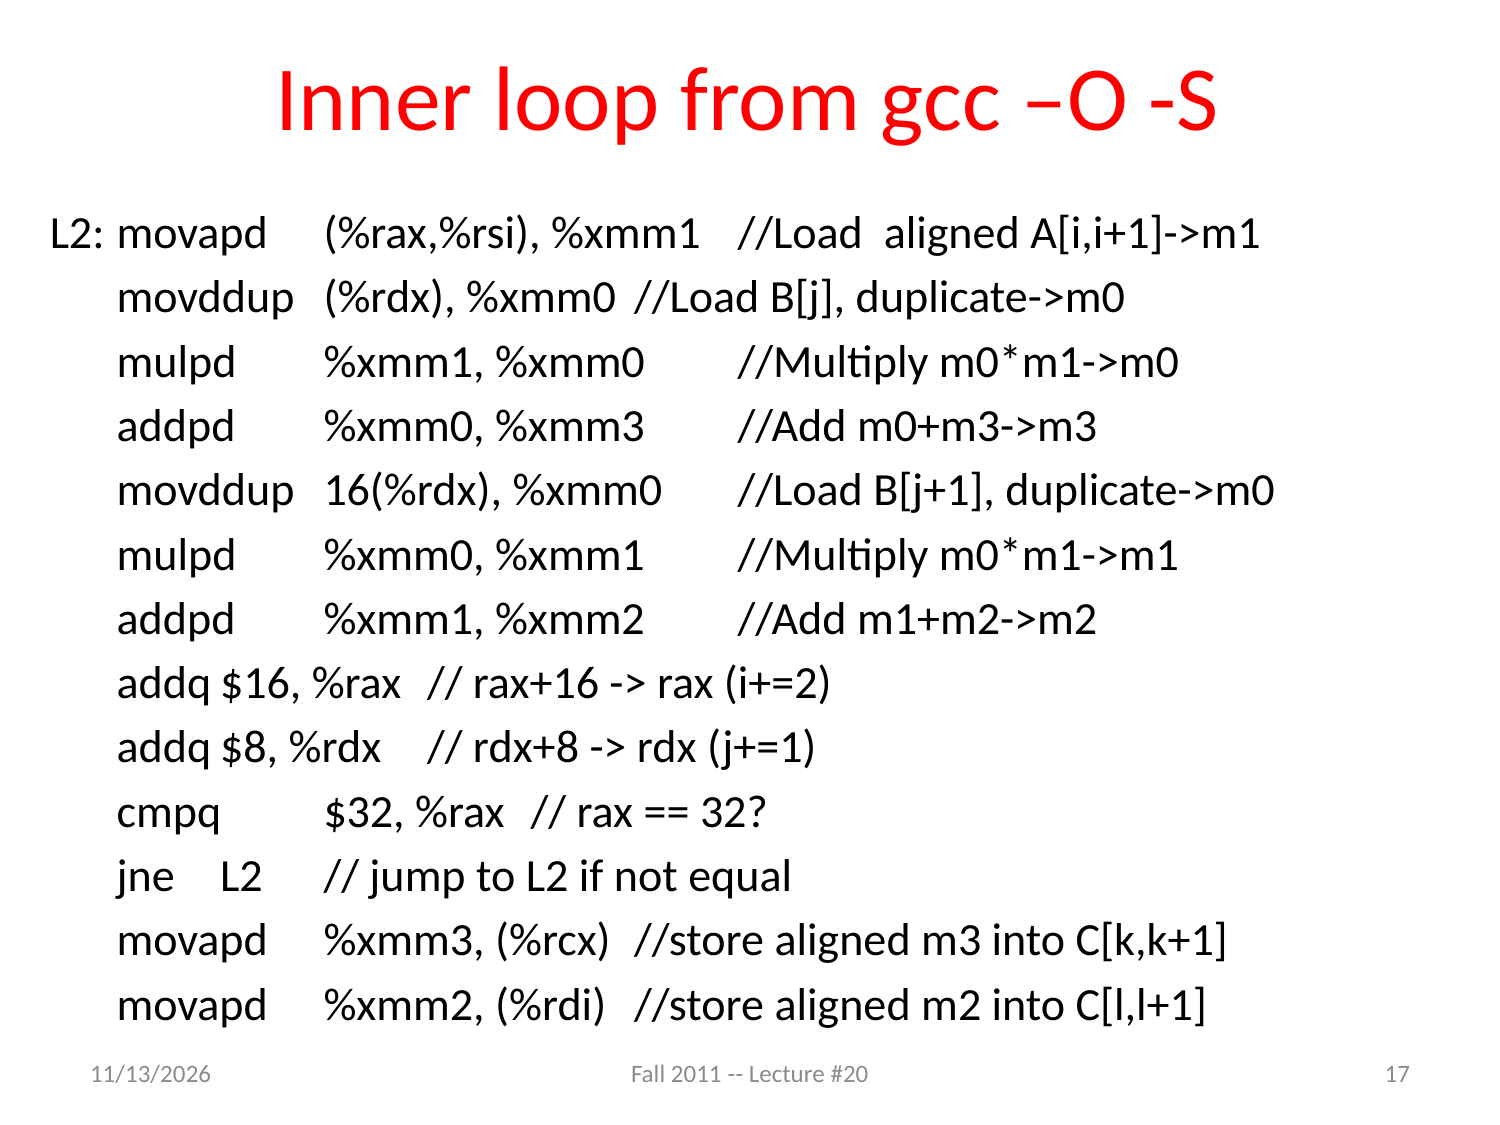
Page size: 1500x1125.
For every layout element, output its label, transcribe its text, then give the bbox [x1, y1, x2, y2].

list L2: movapd (%rax,%rsi), %xmm1 //Load aligned A[i,i+1]->m1 movddup (%rdx), %xmm0 //Load B[j], duplicate->m0 mulpd %xmm1, %xmm0 //Multiply m0*m1->m0 addpd %xmm0, %xmm3 //Add m0+m3->m3 movddup 16(%rdx), %xmm0 //Load B[j+1], duplicate->m0 mulpd %xmm0, %xmm1 //Multiply m0*m1->m1 addpd %xmm1, %xmm2 //Add m1+m2->m2 addq $16, %rax // rax+16 -> rax (i+=2) addq $8, %rdx // rdx+8 -> rdx (j+=1) cmpq $32, %rax // rax == 32? jne L2 // jump to L2 if not equal movapd %xmm3, (%rcx) //store aligned m3 into C[k,k+1] movapd %xmm2, (%rdi) //store aligned m2 into C[l,l+1] [34, 195, 1500, 1057]
title Inner loop from gcc –O -S [73, 0, 1423, 188]
footer Fall 2011 -- Lecture #20 [512, 1042, 988, 1103]
slide_number 17 [1074, 1042, 1425, 1103]
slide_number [75, 1042, 425, 1103]
